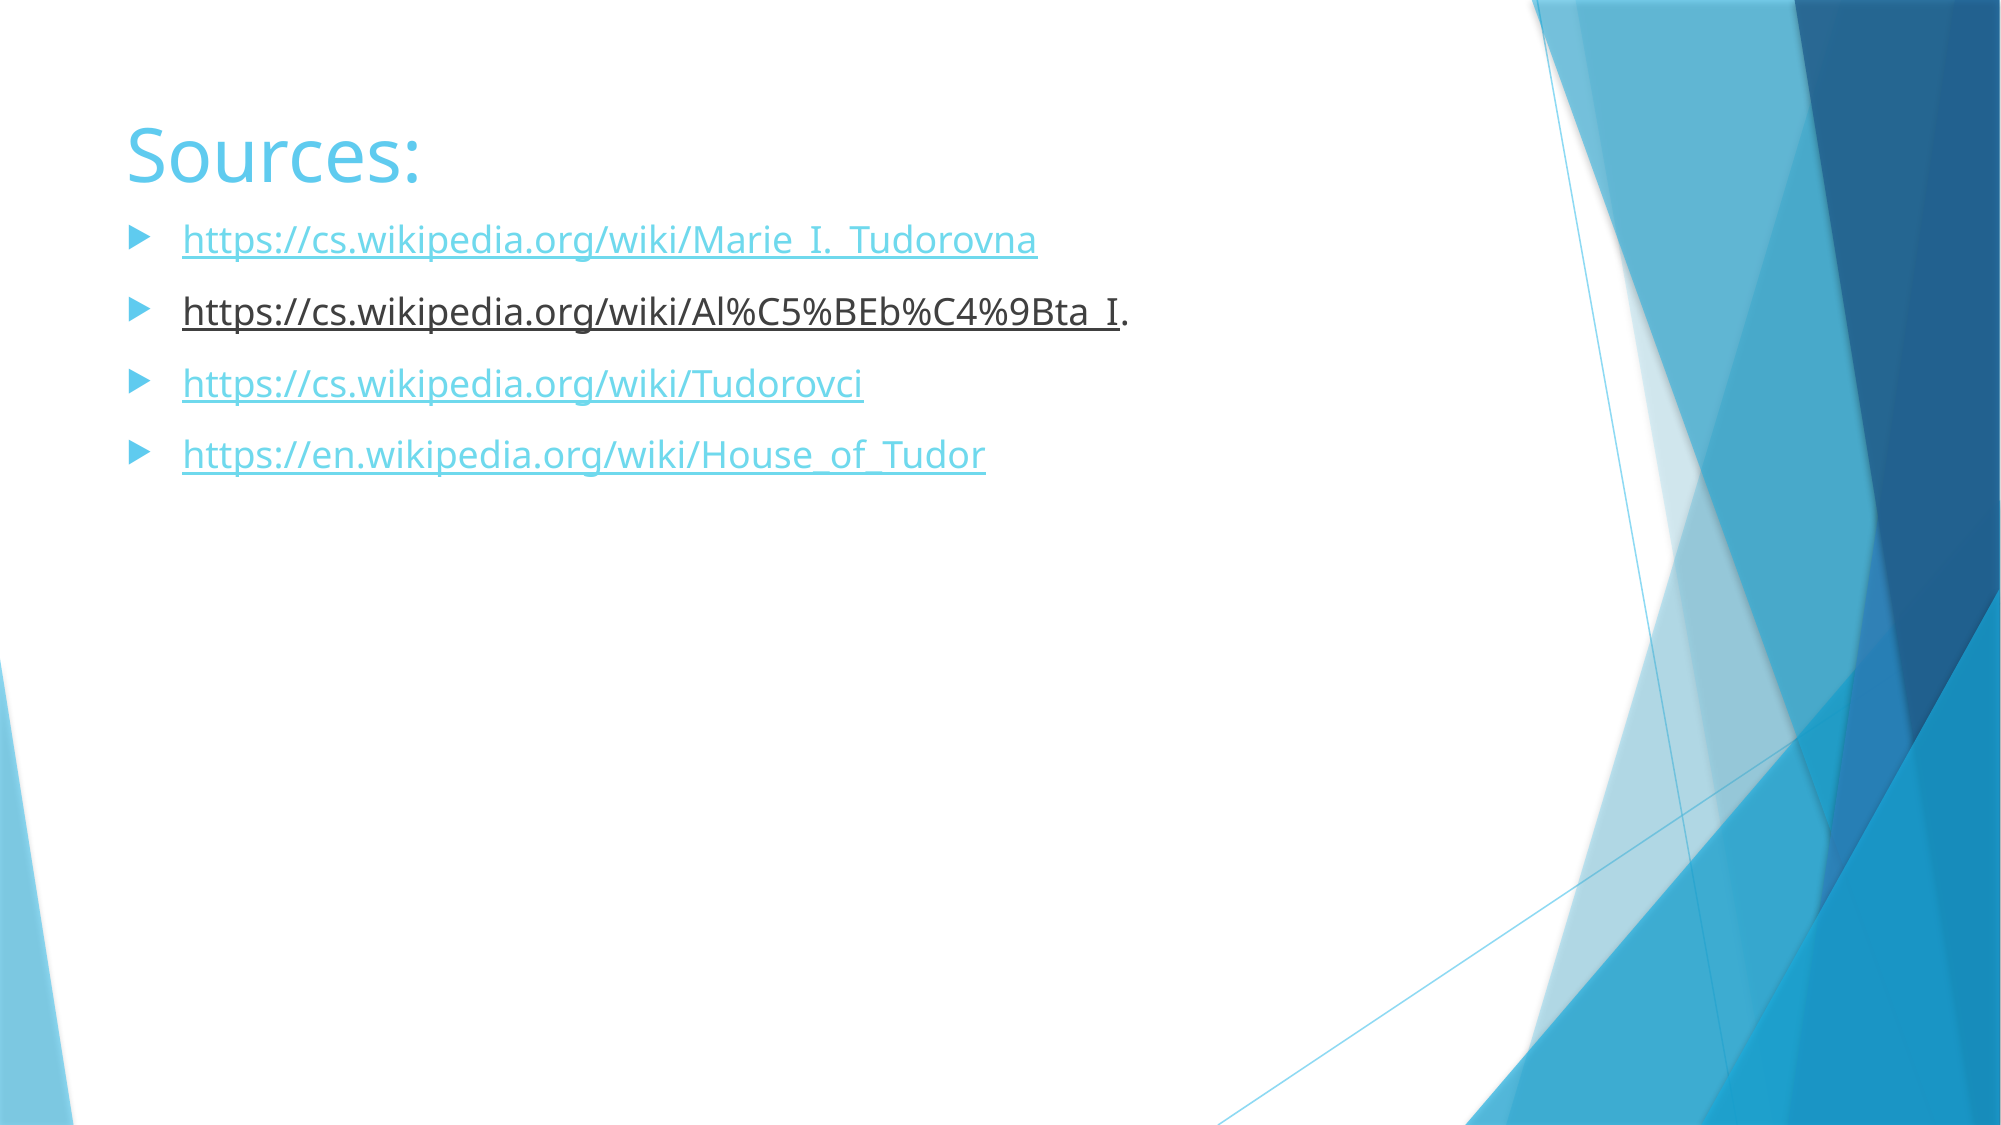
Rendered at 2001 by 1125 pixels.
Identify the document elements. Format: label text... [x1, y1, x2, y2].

title Sources: [111, 99, 1522, 208]
list https://cs.wikipedia.org/wiki/Marie_I._Tudorovna https://cs.wikipedia.org/wiki/Al%C5%BEb%C4%9Bta_I. https://cs.wikipedia.org/wiki/Tudorovci https://en.wikipedia.org/wiki/House_of_Tudor [111, 208, 1522, 845]
